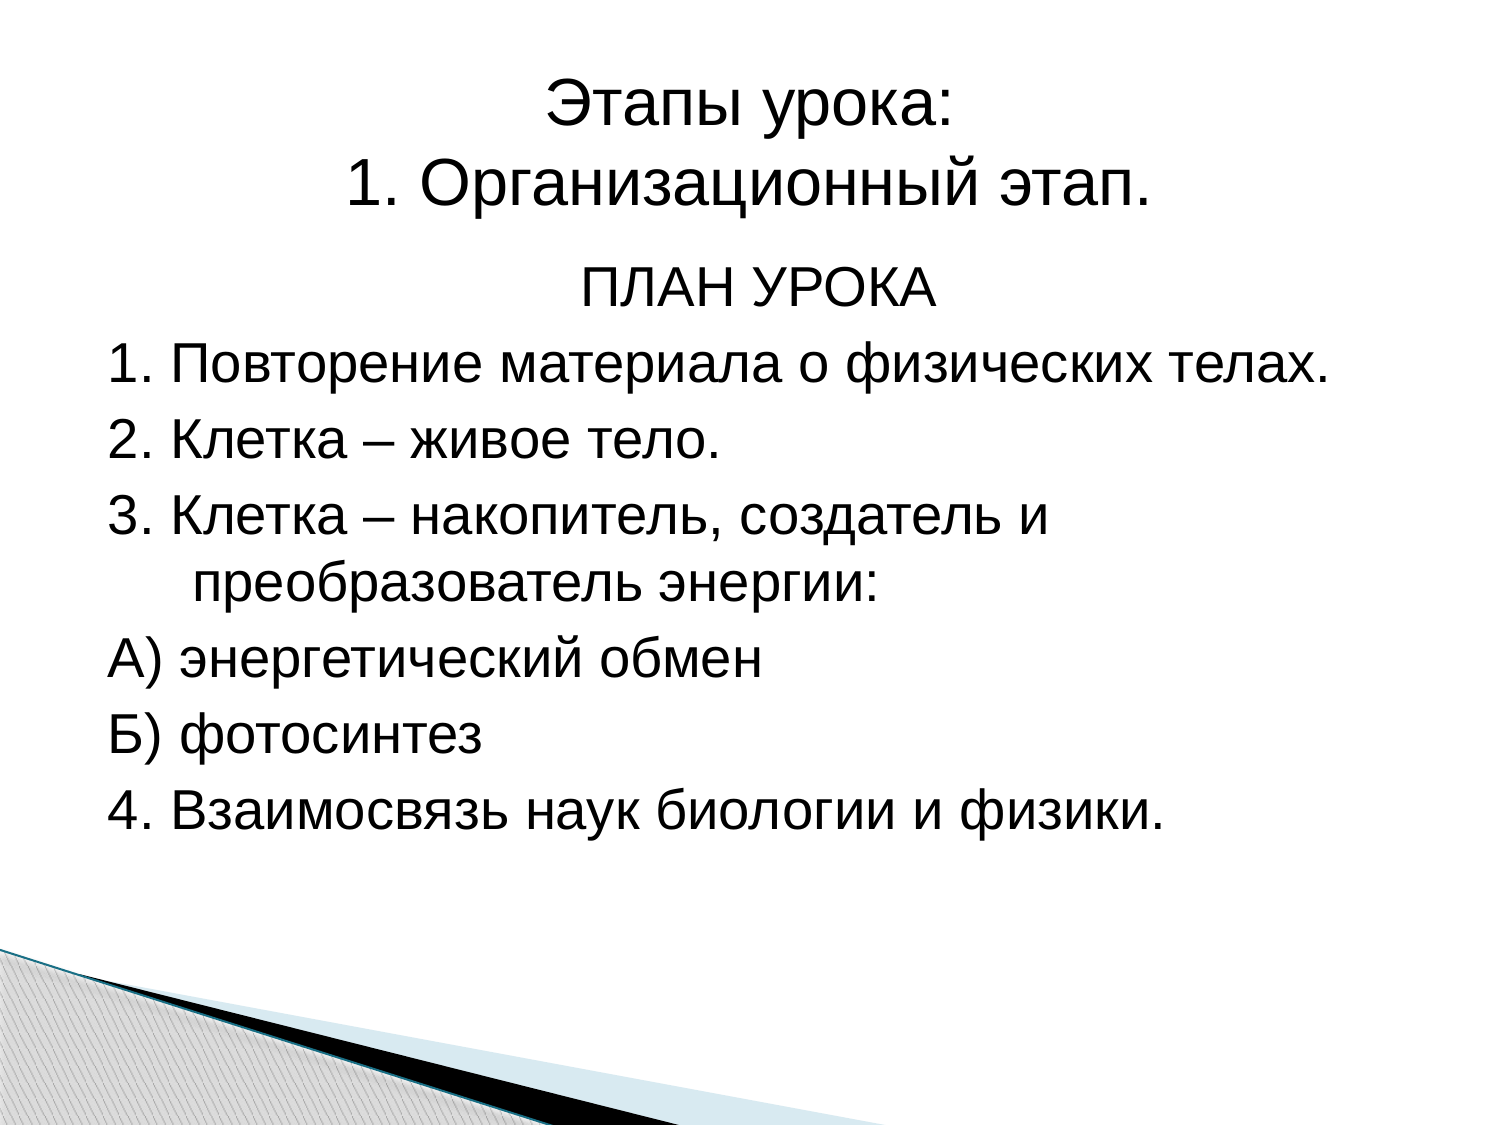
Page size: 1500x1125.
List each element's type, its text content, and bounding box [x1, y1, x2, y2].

title Этапы урока: 1. Организационный этап. [75, 45, 1425, 233]
list ПЛАН УРОКА 1. Повторение материала о физических телах. 2. Клетка – живое тело. 3. Клетка – накопитель, создатель и преобразователь энергии: А) энергетический обмен Б) фотосинтез 4. Взаимосвязь наук биологии и физики. [75, 243, 1425, 986]
